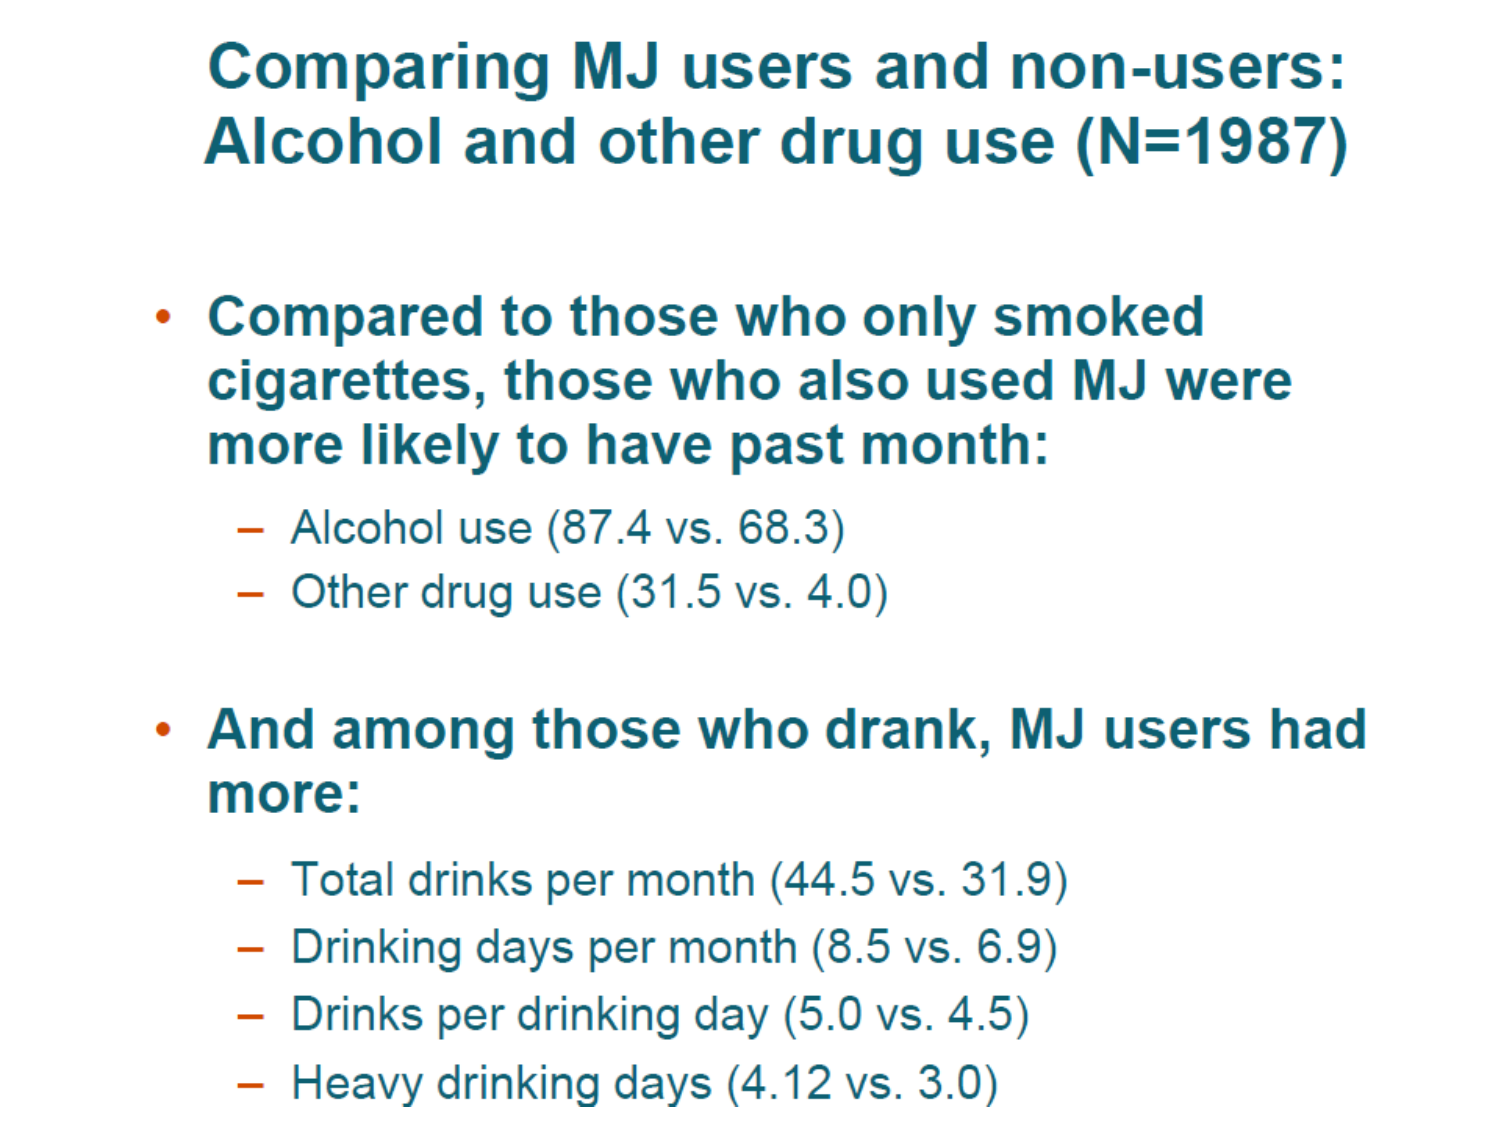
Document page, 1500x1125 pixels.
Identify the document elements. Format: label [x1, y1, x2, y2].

picture [116, 17, 1384, 1108]
